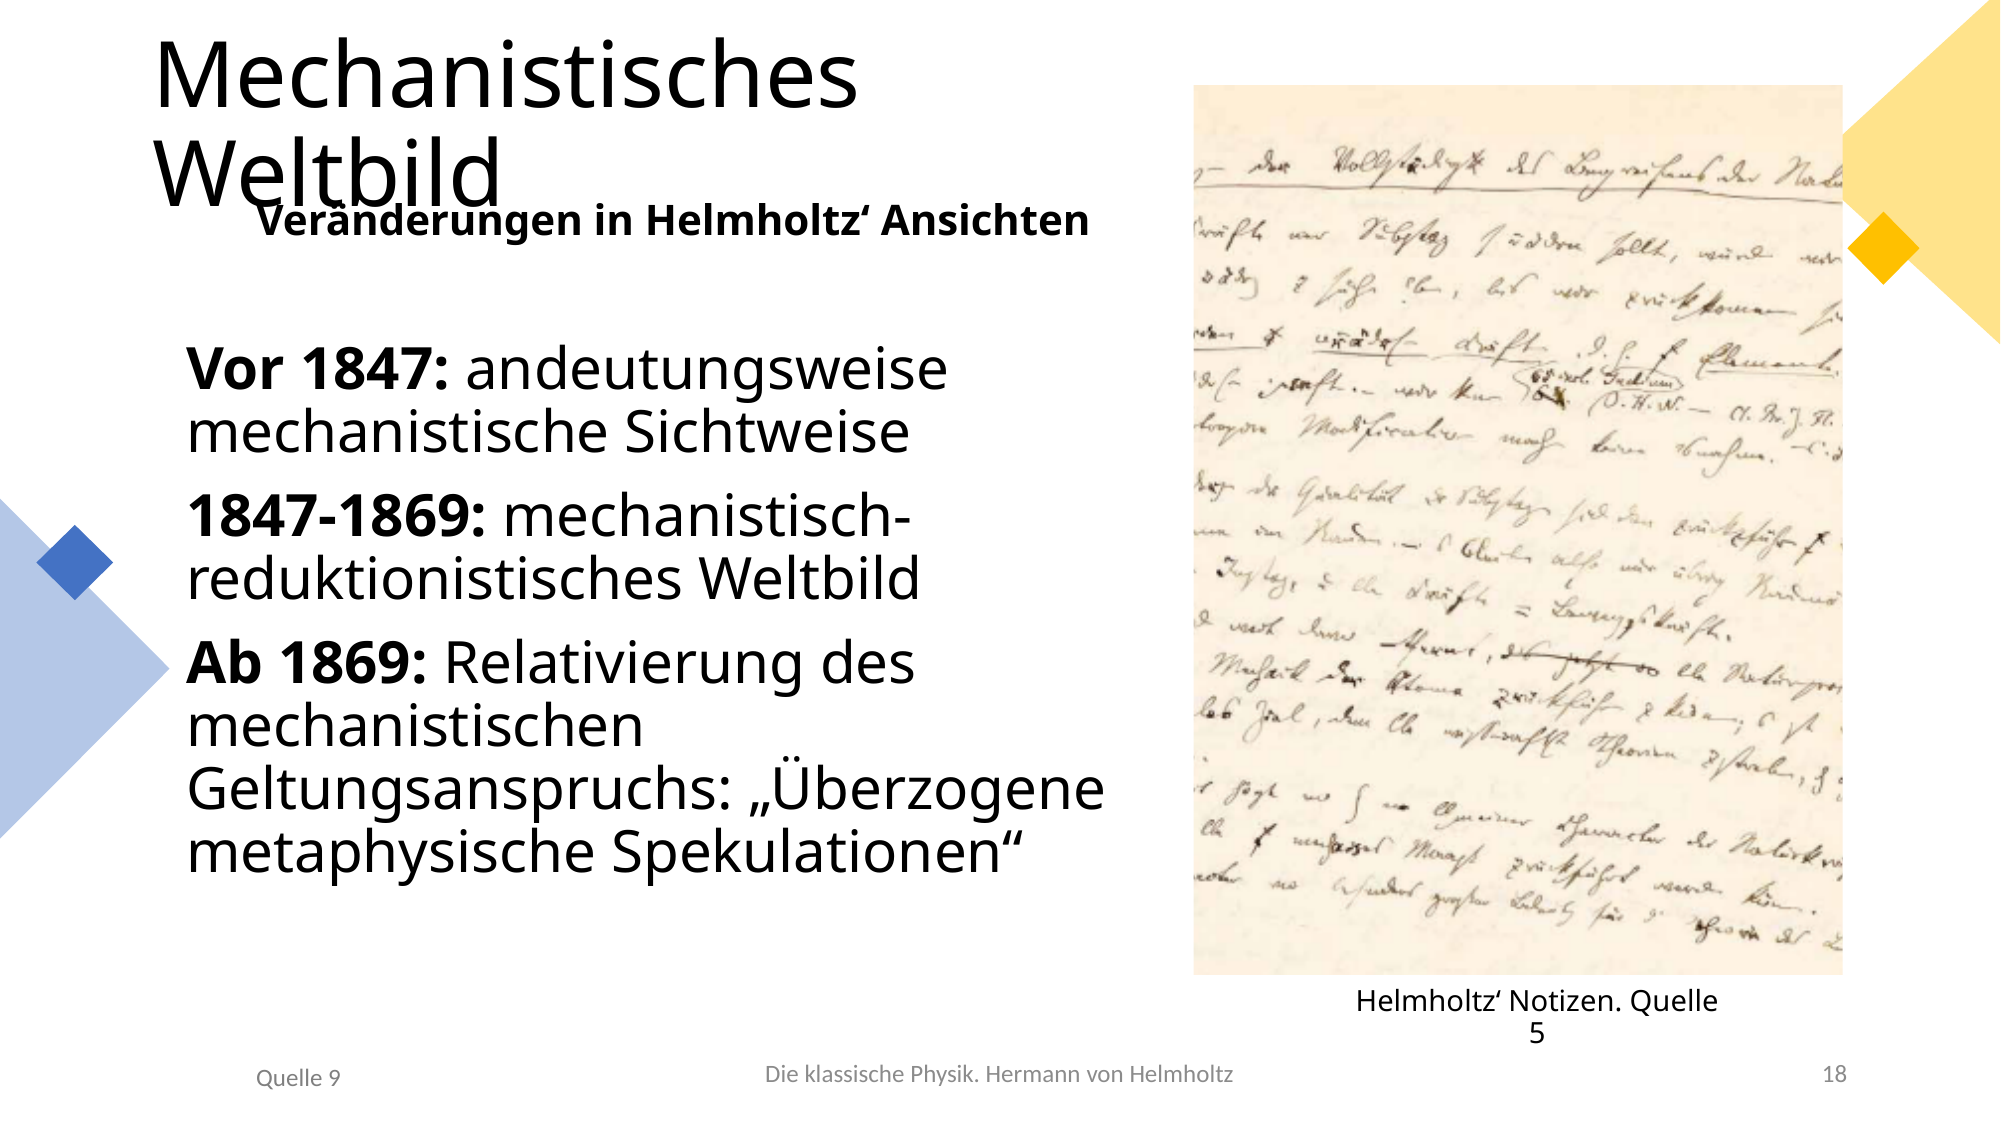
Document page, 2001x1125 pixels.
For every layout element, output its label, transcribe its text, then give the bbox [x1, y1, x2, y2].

list Helmholtz‘ Notizen. Quelle 5 [1337, 979, 1737, 1020]
list Veränderungen in Helmholtz‘ Ansichten [241, 160, 1156, 253]
text_box Quelle 9 [241, 1053, 411, 1099]
footer Die klassische Physik. Hermann von Helmholtz [662, 1042, 1338, 1103]
list Vor 1847: andeutungsweise mechanistische Sichtweise 1847-1869: mechanistisch-reduktionistisches Weltbild Ab 1869: Relativierung des mechanistischen Geltungsanspruchs: „Überzogene metaphysische Spekulationen“ [171, 332, 1150, 1016]
title Mechanistisches Weltbild [137, 59, 1175, 196]
picture [1193, 85, 1843, 975]
slide_number 18 [1412, 1042, 1863, 1103]
